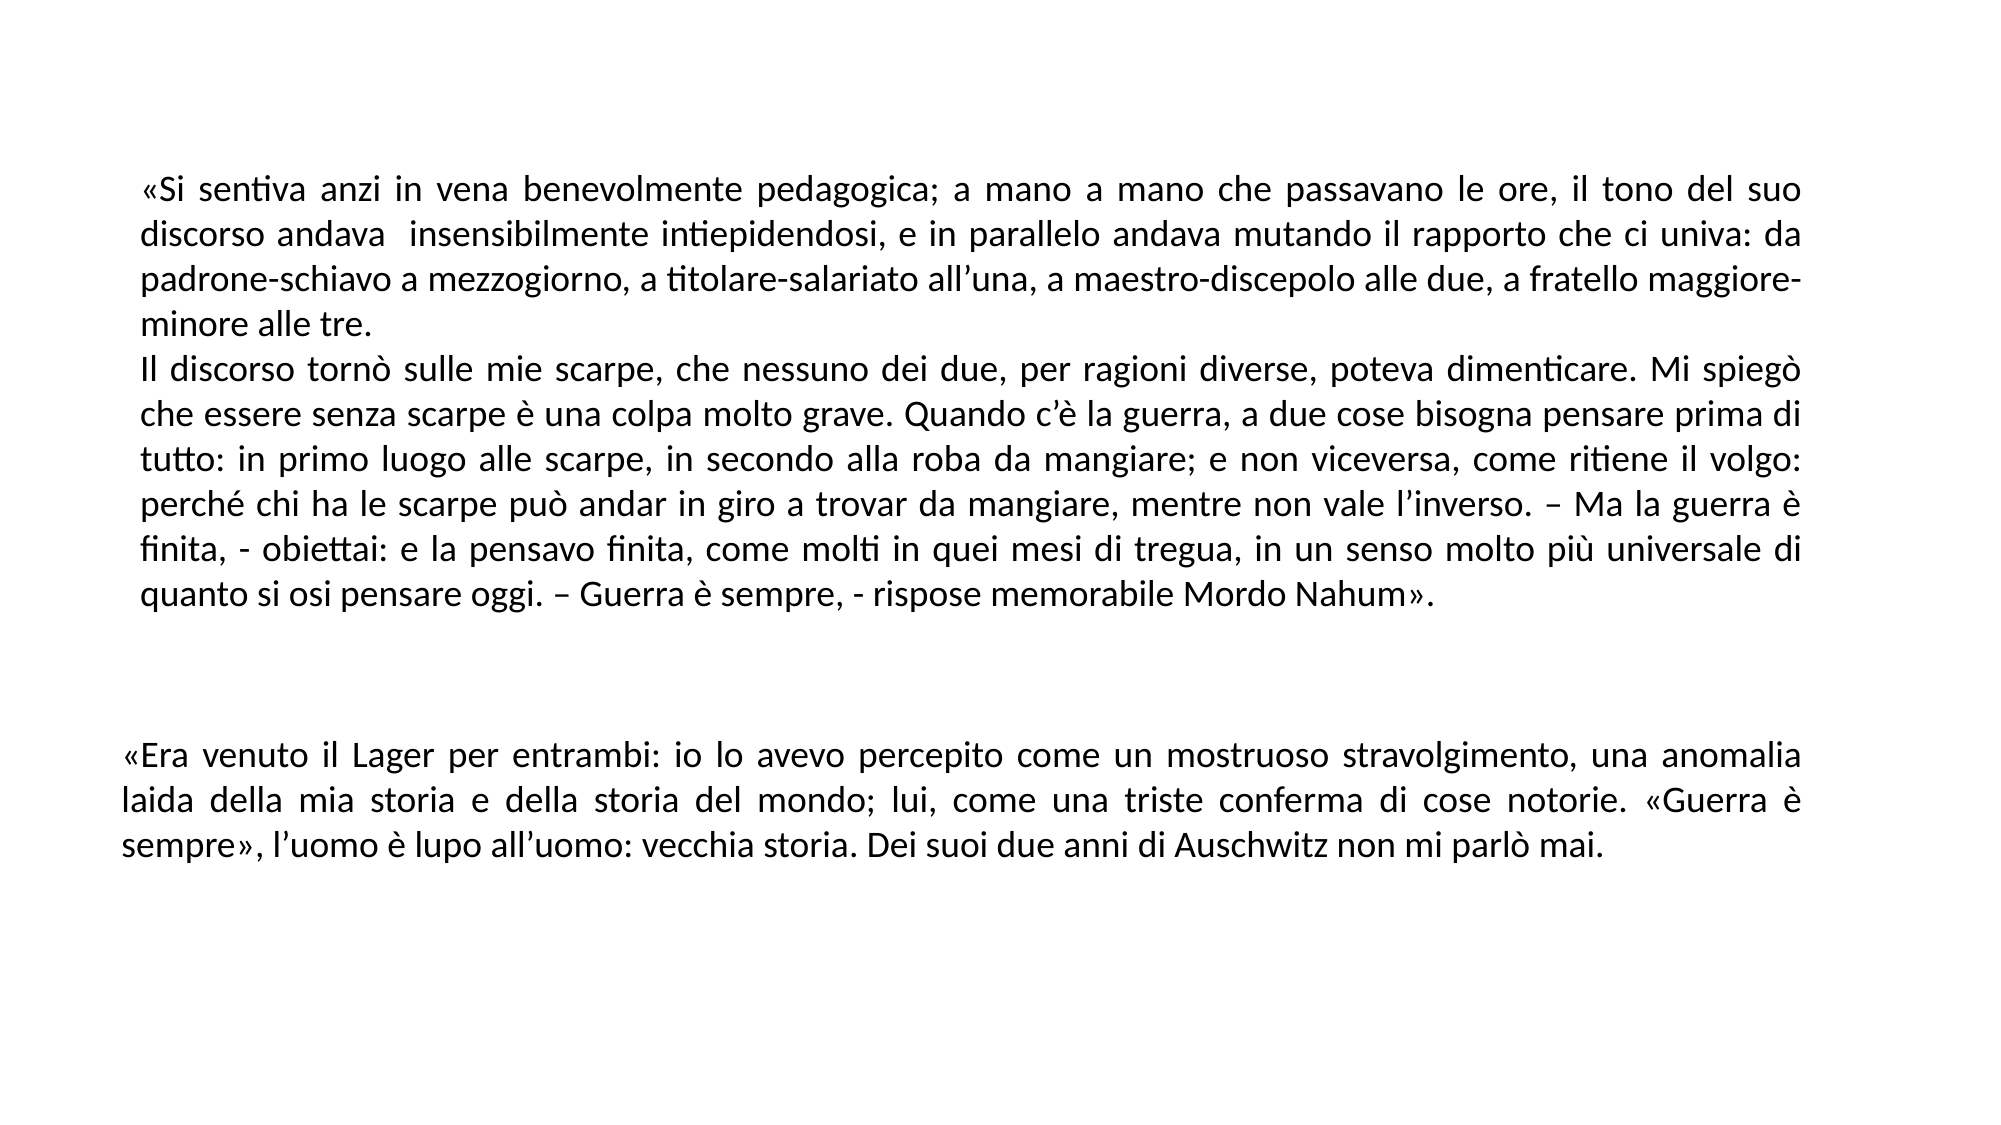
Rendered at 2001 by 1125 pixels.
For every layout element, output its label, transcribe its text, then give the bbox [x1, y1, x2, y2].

text_box «Era venuto il Lager per entrambi: io lo avevo percepito come un mostruoso stravolgimento, una anomalia laida della mia storia e della storia del mondo; lui, come una triste conferma di cose notorie. «Guerra è sempre», l’uomo è lupo all’uomo: vecchia storia. Dei suoi due anni di Auschwitz non mi parlò mai. [106, 722, 1819, 872]
text_box «Si sentiva anzi in vena benevolmente pedagogica; a mano a mano che passavano le ore, il tono del suo discorso andava insensibilmente intiepidendosi, e in parallelo andava mutando il rapporto che ci univa: da padrone-schiavo a mezzogiorno, a titolare-salariato all’una, a maestro-discepolo alle due, a fratello maggiore-minore alle tre. Il discorso tornò sulle mie scarpe, che nessuno dei due, per ragioni diverse, poteva dimenticare. Mi spiegò che essere senza scarpe è una colpa molto grave. Quando c’è la guerra, a due cose bisogna pensare prima di tutto: in primo luogo alle scarpe, in secondo alla roba da mangiare; e non viceversa, come ritiene il volgo: perché chi ha le scarpe può andar in giro a trovar da mangiare, mentre non vale l’inverso. – Ma la guerra è finita, - obiettai: e la pensavo finita, come molti in quei mesi di tregua, in un senso molto più universale di quanto si osi pensare oggi. – Guerra è sempre, - rispose memorabile Mordo Nahum». [125, 156, 1819, 621]
